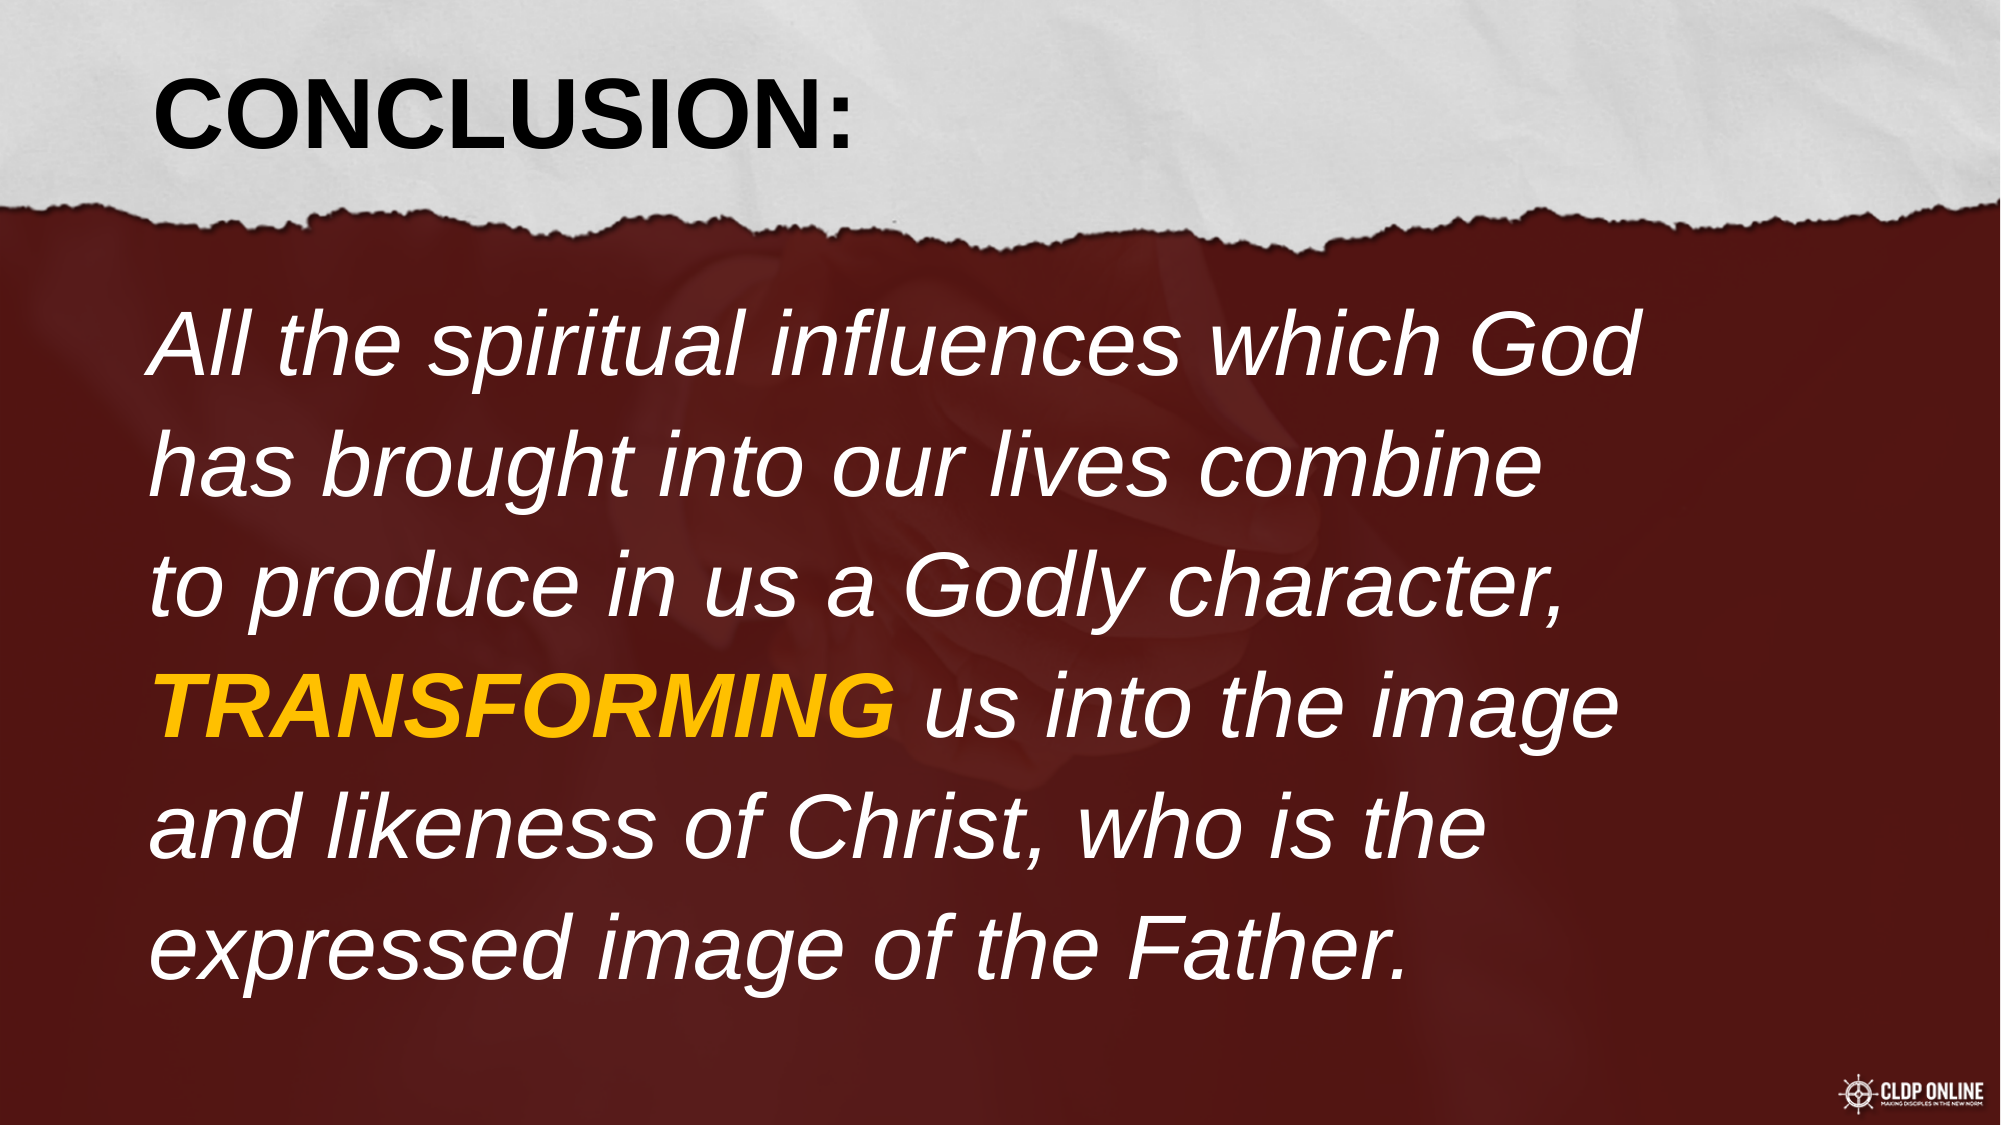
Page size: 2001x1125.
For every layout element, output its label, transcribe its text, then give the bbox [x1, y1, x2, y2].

picture [0, 0, 2001, 1125]
text_box All the spiritual influences which God has brought into our lives combine to produce in us a Godly character, TRANSFORMING us into the image and likeness of Christ, who is the expressed image of the Father. [73, 264, 1964, 1122]
text_box CONCLUSION: [137, 7, 1863, 225]
